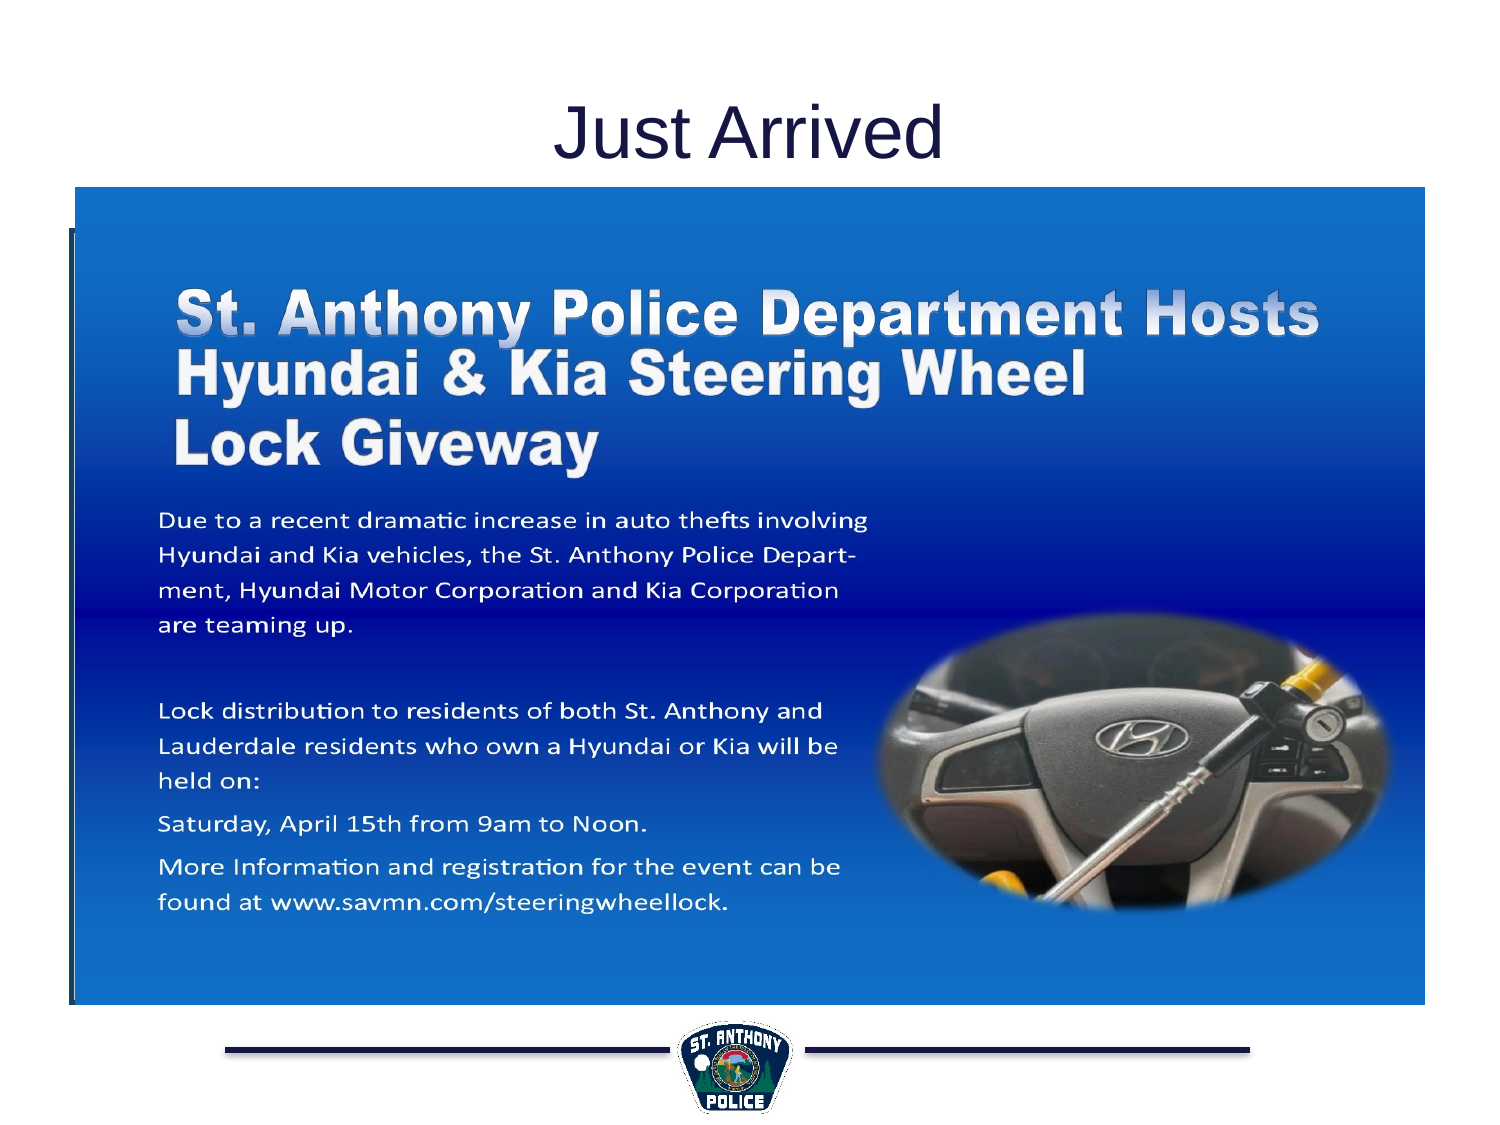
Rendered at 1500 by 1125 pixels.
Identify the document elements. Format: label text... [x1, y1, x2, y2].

title Just Arrived [75, 45, 1425, 186]
picture [675, 1017, 797, 1115]
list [74, 187, 1426, 1006]
